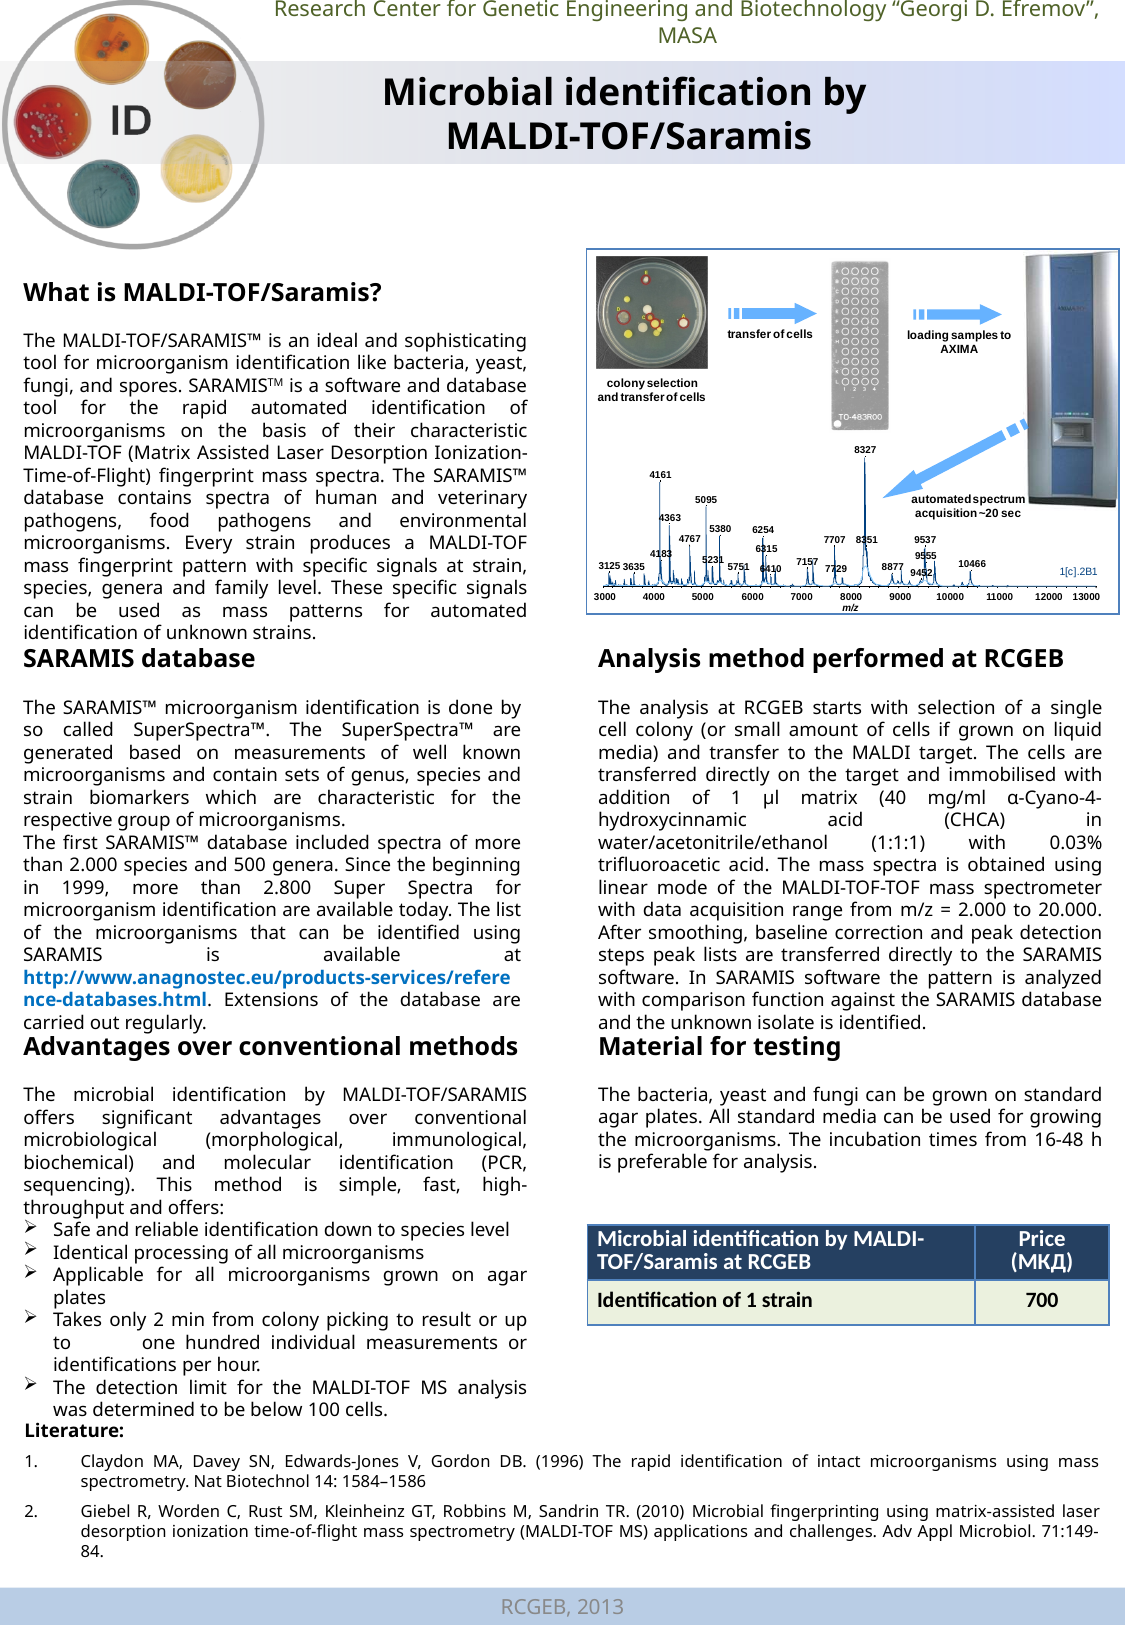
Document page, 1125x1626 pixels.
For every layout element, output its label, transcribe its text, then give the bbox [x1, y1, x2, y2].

table_cell 700 [976, 1281, 1108, 1324]
picture [0, 0, 266, 251]
table_cell Identification of 1 strain [588, 1281, 974, 1324]
table_header Microbial identification by MALDI-TOF/Saramis at RCGEB [588, 1226, 974, 1279]
text_box Advantages over conventional methods The microbial identification by MALDI-TOF/SARAMIS offers significant advantages over conventional microbiological (morphological, immunological, biochemical) and molecular identification (PCR, sequencing). This method is simple, fast, high-throughput and offers: Safe and reliable identification down to species level Identical processing of all microorganisms Applicable for all microorganisms grown on agar plates Takes only 2 min from colony picking to result or up to one hundred individual measurements or identifications per hour. The detection limit for the MALDI-TOF MS analysis was determined to be below 100 cells. [12, 1025, 538, 1412]
text_box Literature: Claydon MA, Davey SN, Edwards-Jones V, Gordon DB. (1996) The rapid identification of intact microorganisms using mass spectrometry. Nat Biotechnol 14: 1584–1586 Giebel R, Worden C, Rust SM, Kleinheinz GT, Robbins M, Sandrin TR. (2010) Microbial fingerprinting using matrix-assisted laser desorption ionization time-of-flight mass spectrometry (MALDI-TOF MS) applications and challenges. Adv Appl Microbiol. 71:149-84. [12, 1412, 1113, 1587]
picture [587, 249, 1119, 614]
text_box SARAMIS database The SARAMIS™ microorganism identification is done by so called SuperSpectra™. The SuperSpectra™ are generated based on measurements of well known microorganisms and contain sets of genus, species and strain biomarkers which are characteristic for the respective group of microorganisms. The first SARAMIS™ database included spectra of more than 2.000 species and 500 genera. Since the beginning in 1999, more than 2.800 Super Spectra for microorganism identification are available today. The list of the microorganisms that can be identified using SARAMIS is available at http://www.anagnostec.eu/products-services/reference-databases.html. Extensions of the database are carried out regularly. [12, 649, 532, 1039]
text_box What is MALDI-TOF/Saramis? The MALDI-TOF/SARAMIS™ is an ideal and sophisticating tool for microorganism identification like bacteria, yeast, fungi, and spores. SARAMISTM is a software and database tool for the rapid automated identification of microorganisms on the basis of their characteristic MALDI-TOF (Matrix Assisted Laser Desorption Ionization-Time-of-Flight) fingerprint mass spectra. The SARAMIS™ database contains spectra of human and veterinary pathogens, food pathogens and environmental microorganisms. Every strain produces a MALDI-TOF mass fingerprint pattern with specific signals at strain, species, genera and family level. These specific signals can be used as mass patterns for automated identification of unknown strains. [12, 270, 538, 649]
text_box Analysis method performed at RCGEB The analysis at RCGEB starts with selection of a single cell colony (or small amount of cells if grown on liquid media) and transfer to the MALDI target. The cells are transferred directly on the target and immobilised with addition of 1 µl matrix (40 mg/ml α-Cyano-4-hydroxycinnamic acid (CHCA) in water/acetonitrile/ethanol (1:1:1) with 0.03% trifluoroacetic acid. The mass spectra is obtained using linear mode of the MALDI-TOF-TOF mass spectrometer with data acquisition range from m/z = 2.000 to 20.000. After smoothing, baseline correction and peak detection steps peak lists are transferred directly to the SARAMIS software. In SARAMIS software the pattern is analyzed with comparison function against the SARAMIS database and the unknown isolate is identified. [587, 637, 1113, 1039]
text_box Research Center for Genetic Engineering and Biotechnology “Georgi D. Efremov”, MASA [269, 10, 1125, 54]
footer RCGEB, 2013 [0, 1587, 1125, 1625]
text_box Material for testing The bacteria, yeast and fungi can be grown on standard agar plates. All standard media can be used for growing the microorganisms. The incubation times from 16-48 h is preferable for analysis. [587, 1039, 1113, 1179]
title Microbial identification by MALDI-TOF/Saramis [269, 61, 1125, 164]
table_header Price (МКД) [976, 1226, 1108, 1279]
